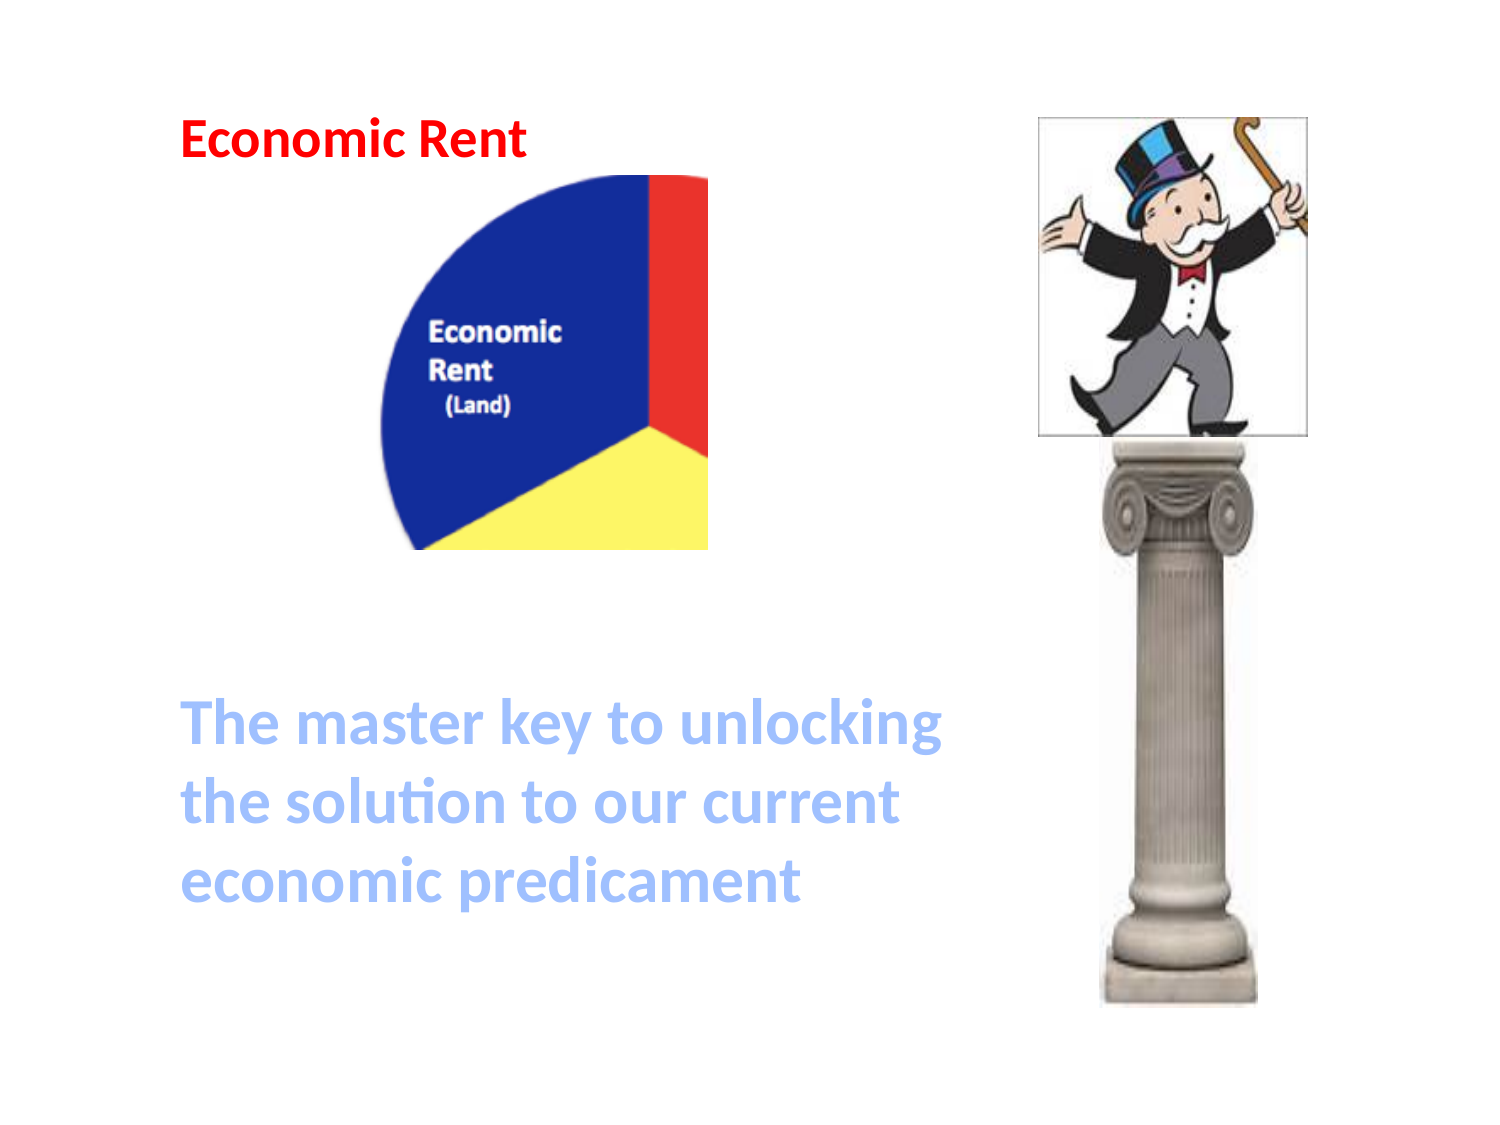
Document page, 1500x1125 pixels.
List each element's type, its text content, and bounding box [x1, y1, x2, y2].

list Economic Rent The master key to unlocking the solution to our current economic predicament [154, 93, 1019, 947]
picture [273, 175, 708, 550]
picture [1038, 117, 1308, 1008]
